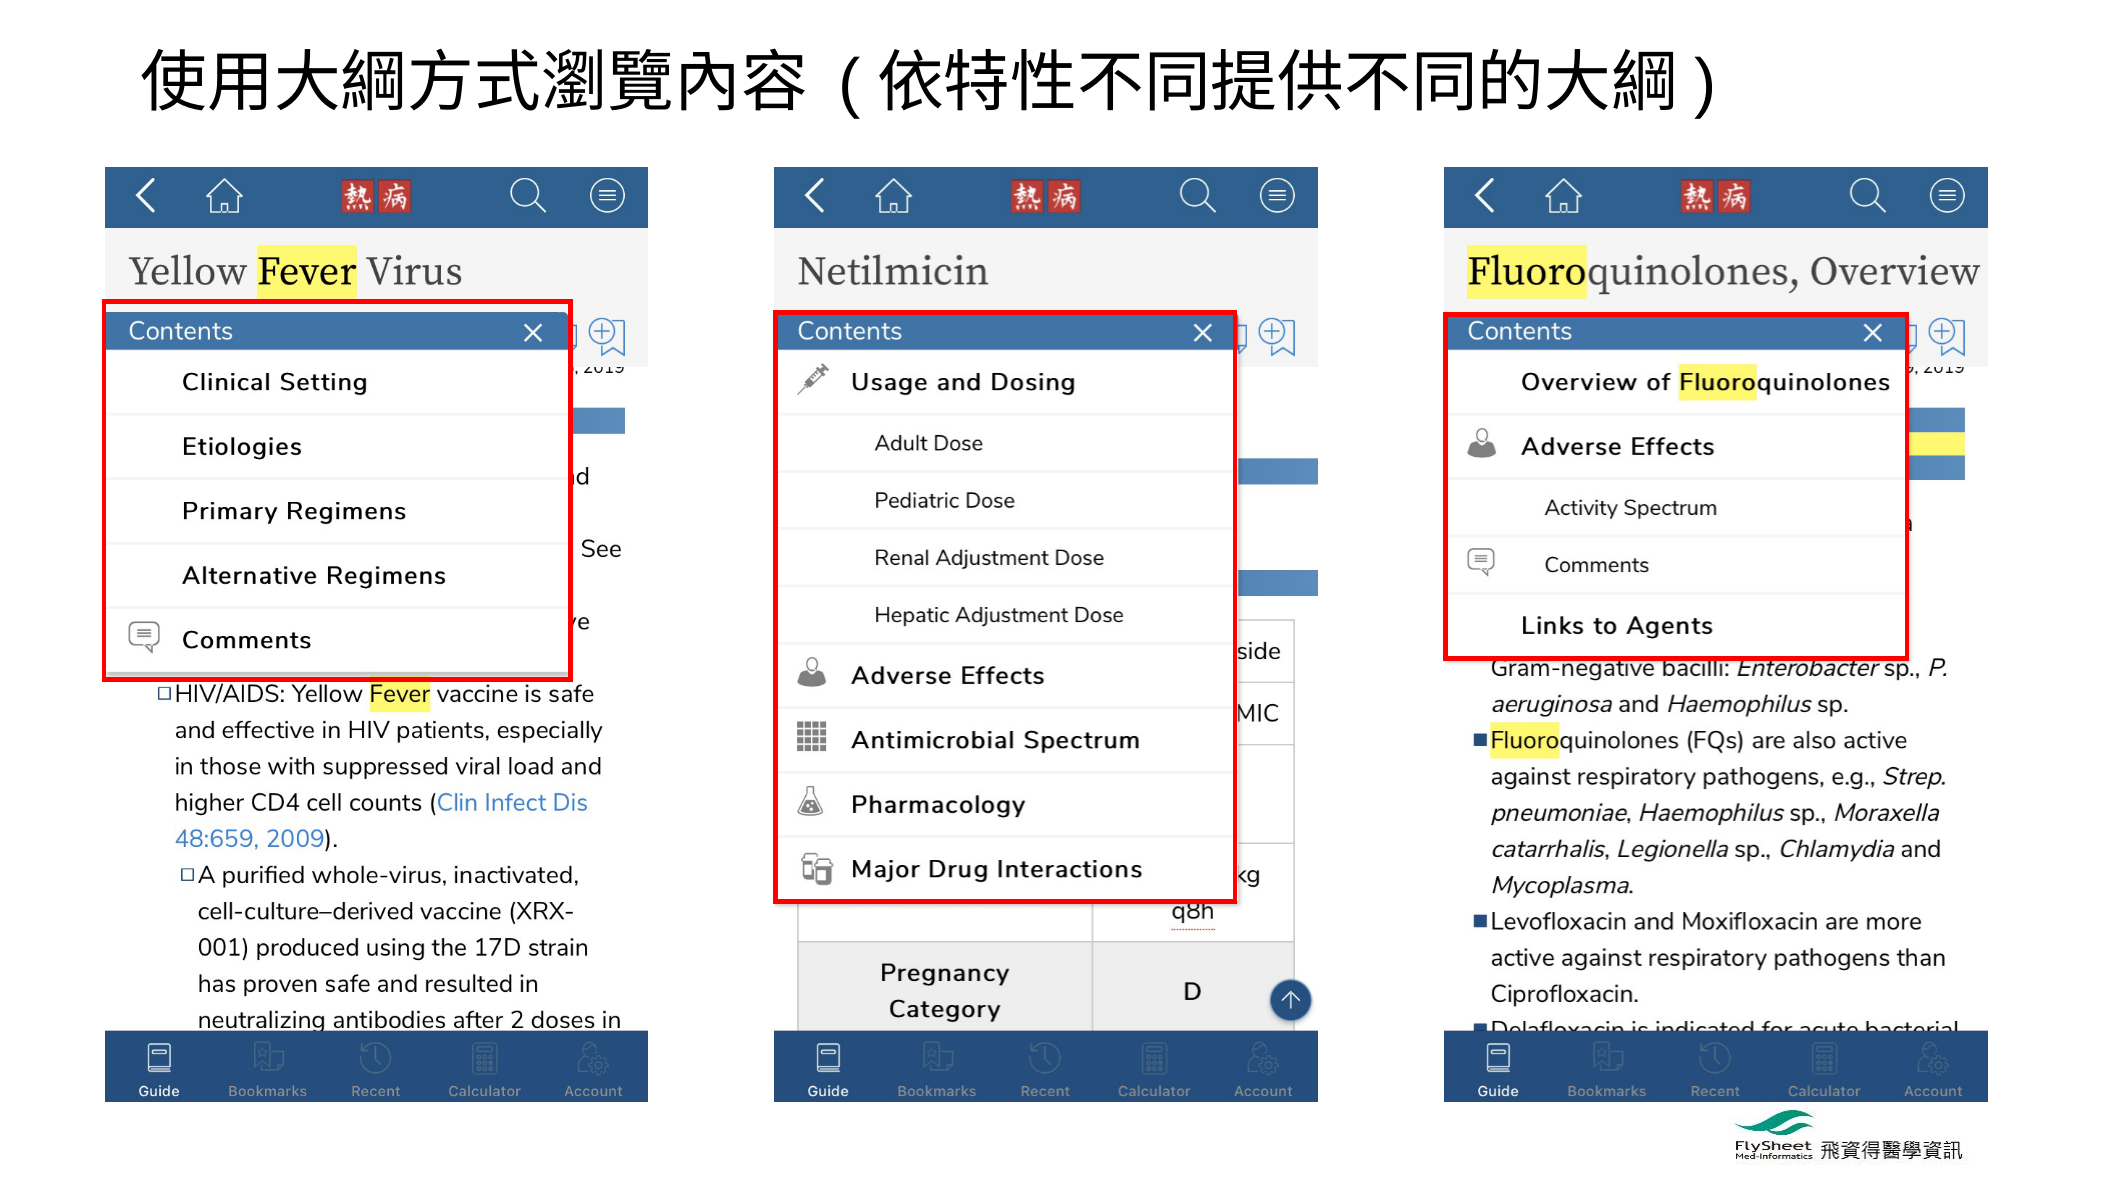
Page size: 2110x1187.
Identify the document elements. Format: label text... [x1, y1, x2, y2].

picture [774, 167, 1318, 1102]
picture [104, 167, 648, 1102]
text_box 使用大綱方式瀏覽內容 (依特性不同提供不同的大綱) [140, 38, 1875, 119]
picture [1444, 167, 1988, 1170]
